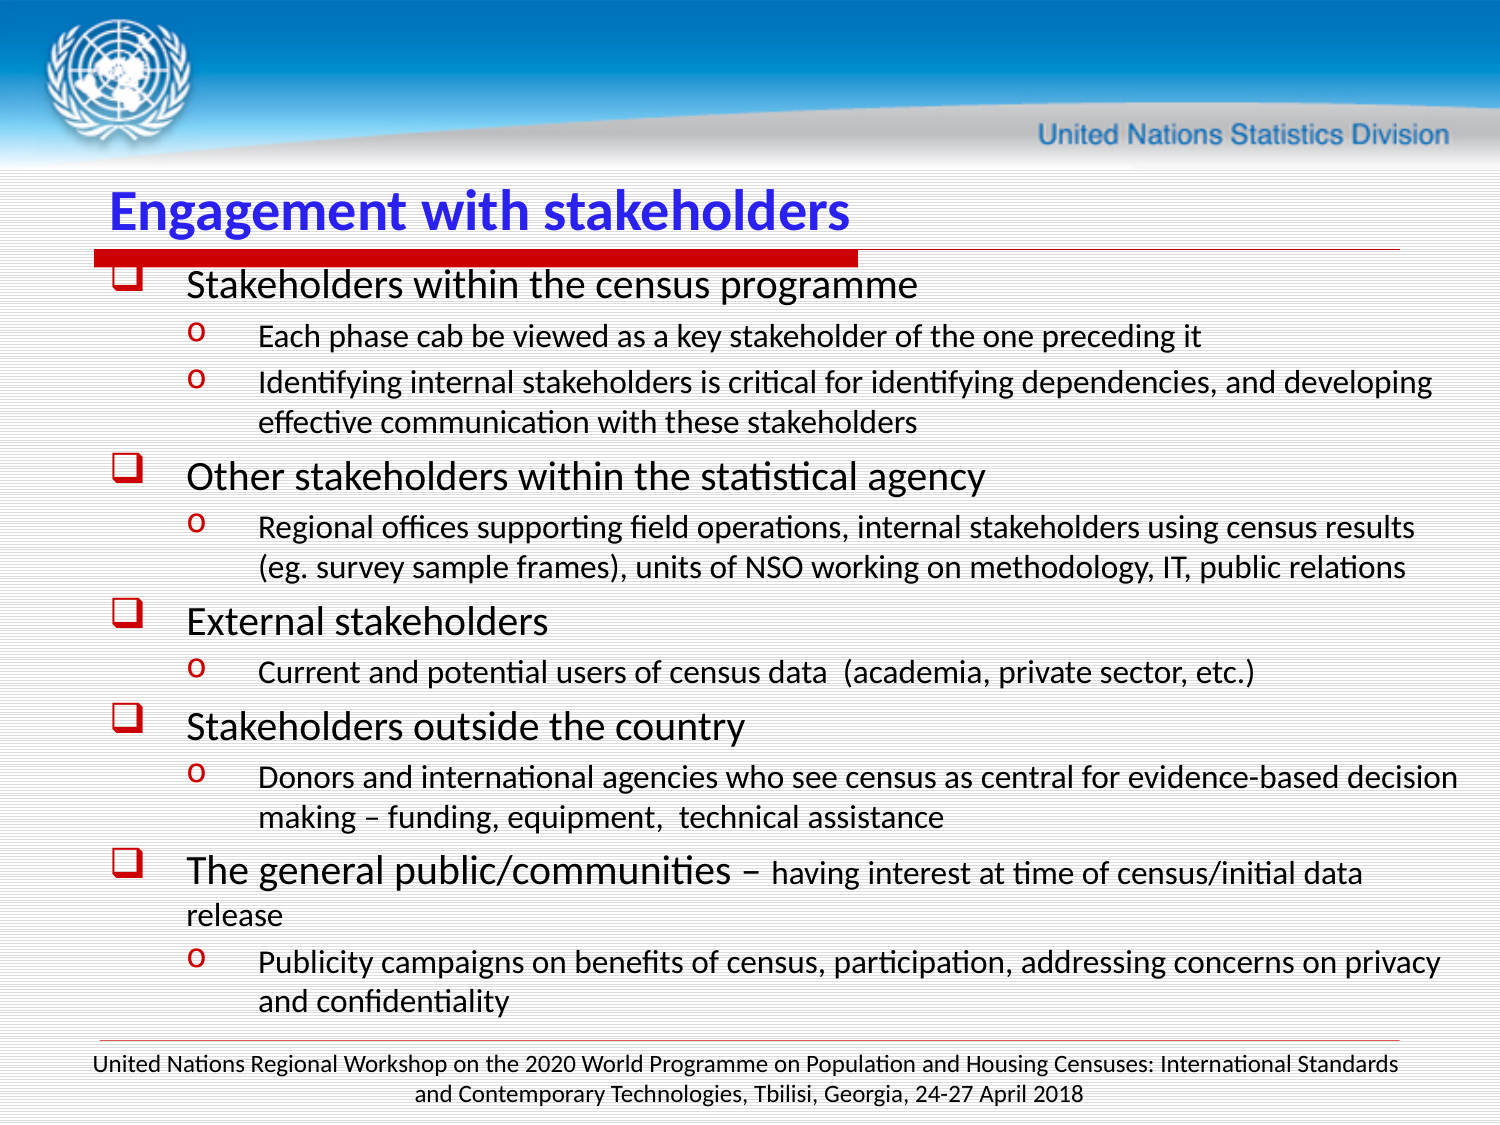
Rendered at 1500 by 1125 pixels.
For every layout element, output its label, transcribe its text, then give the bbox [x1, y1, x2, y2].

title Engagement with stakeholders [94, 158, 1407, 249]
picture [0, 0, 1500, 169]
list Stakeholders within the census programme Each phase cab be viewed as a key stakeholder of the one preceding it Identifying internal stakeholders is critical for identifying dependencies, and developing effective communication with these stakeholders Other stakeholders within the statistical agency Regional offices supporting field operations, internal stakeholders using census results (eg. survey sample frames), units of NSO working on methodology, IT, public relations External stakeholders Current and potential users of census data (academia, private sector, etc.) Stakeholders outside the country Donors and international agencies who see census as central for evidence-based decision making – funding, equipment, technical assistance The general public/communities – having interest at time of census/initial data release Publicity campaigns on benefits of census, participation, addressing concerns on privacy and confidentiality [94, 249, 1483, 1050]
